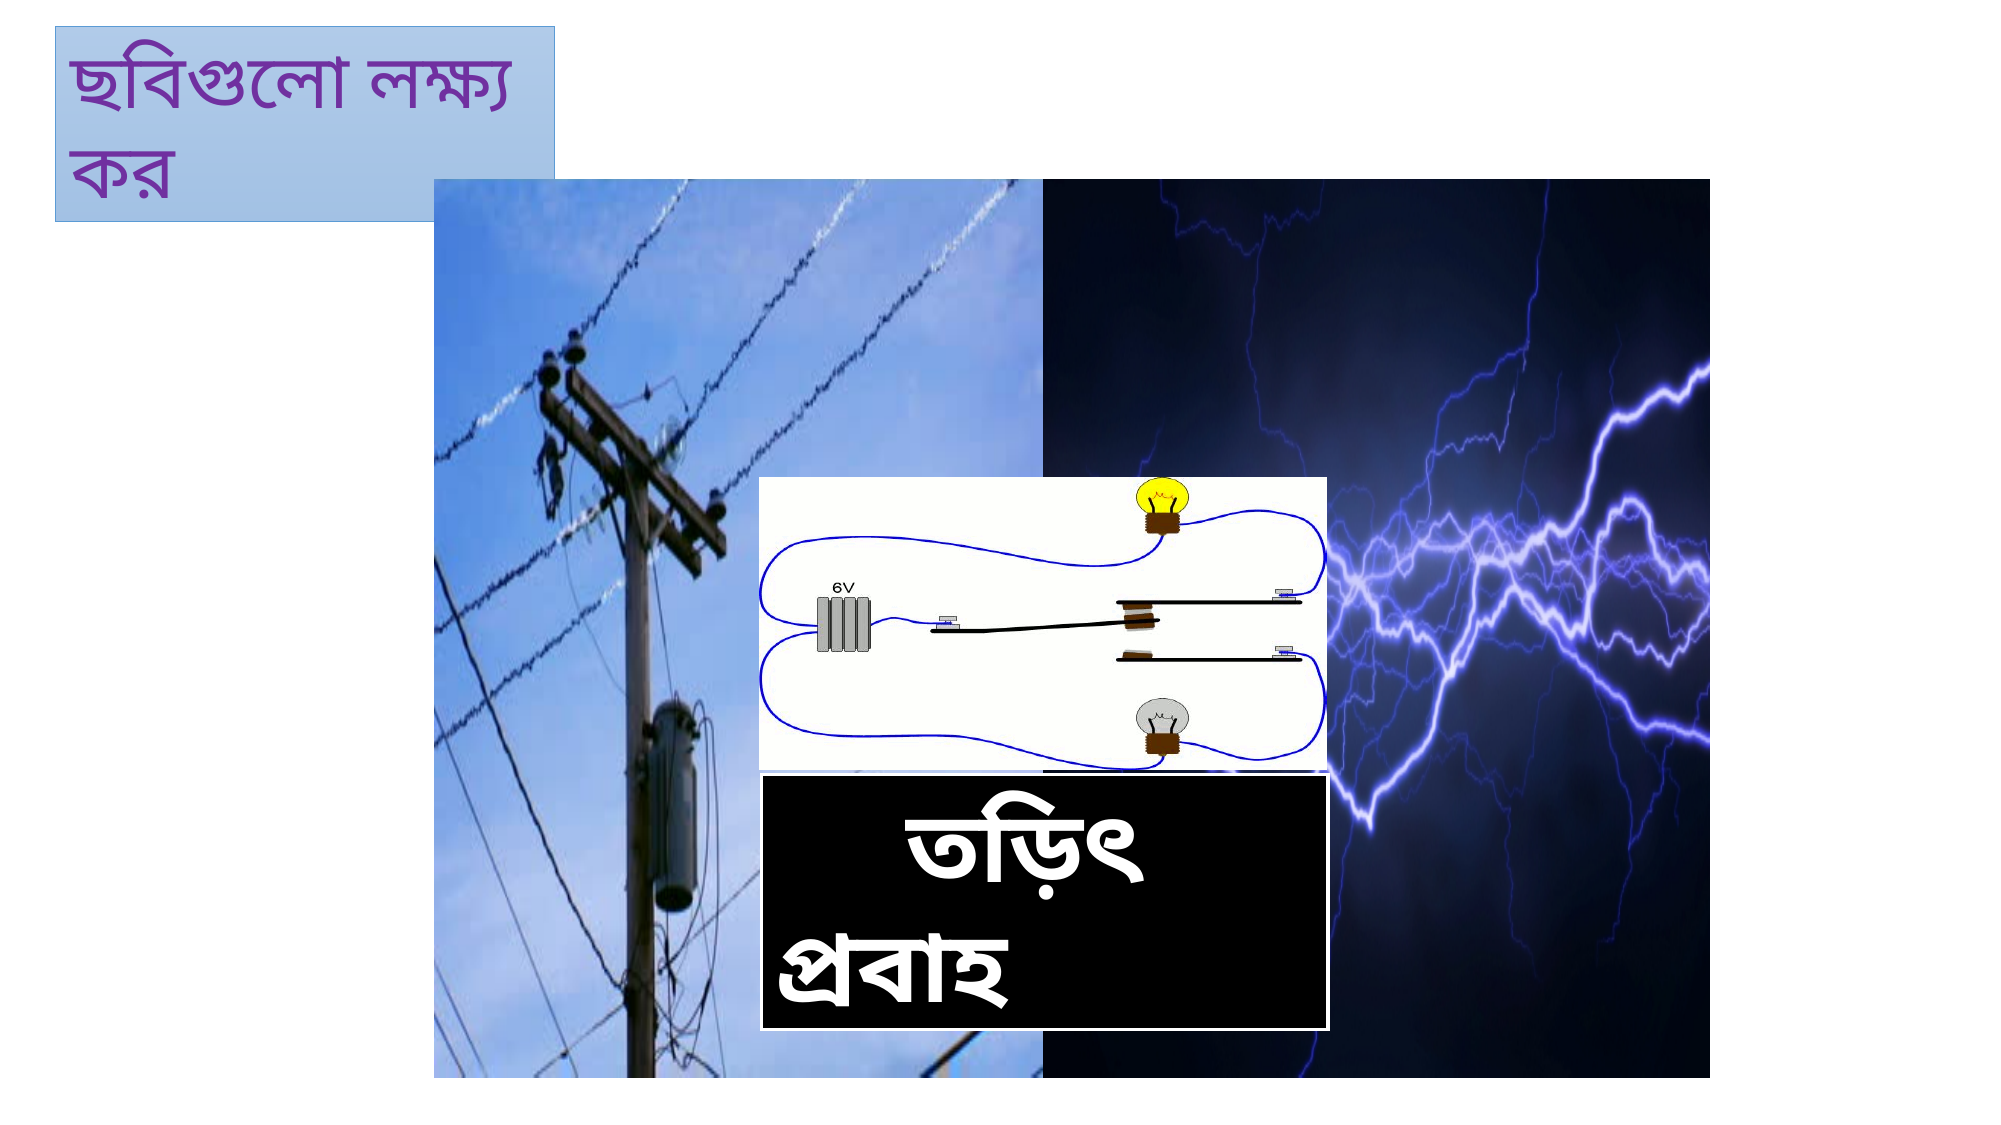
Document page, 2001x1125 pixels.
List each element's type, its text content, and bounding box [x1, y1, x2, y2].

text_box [433, 179, 1710, 1078]
text_box ছবিগুলো লক্ষ্য কর [55, 26, 555, 222]
